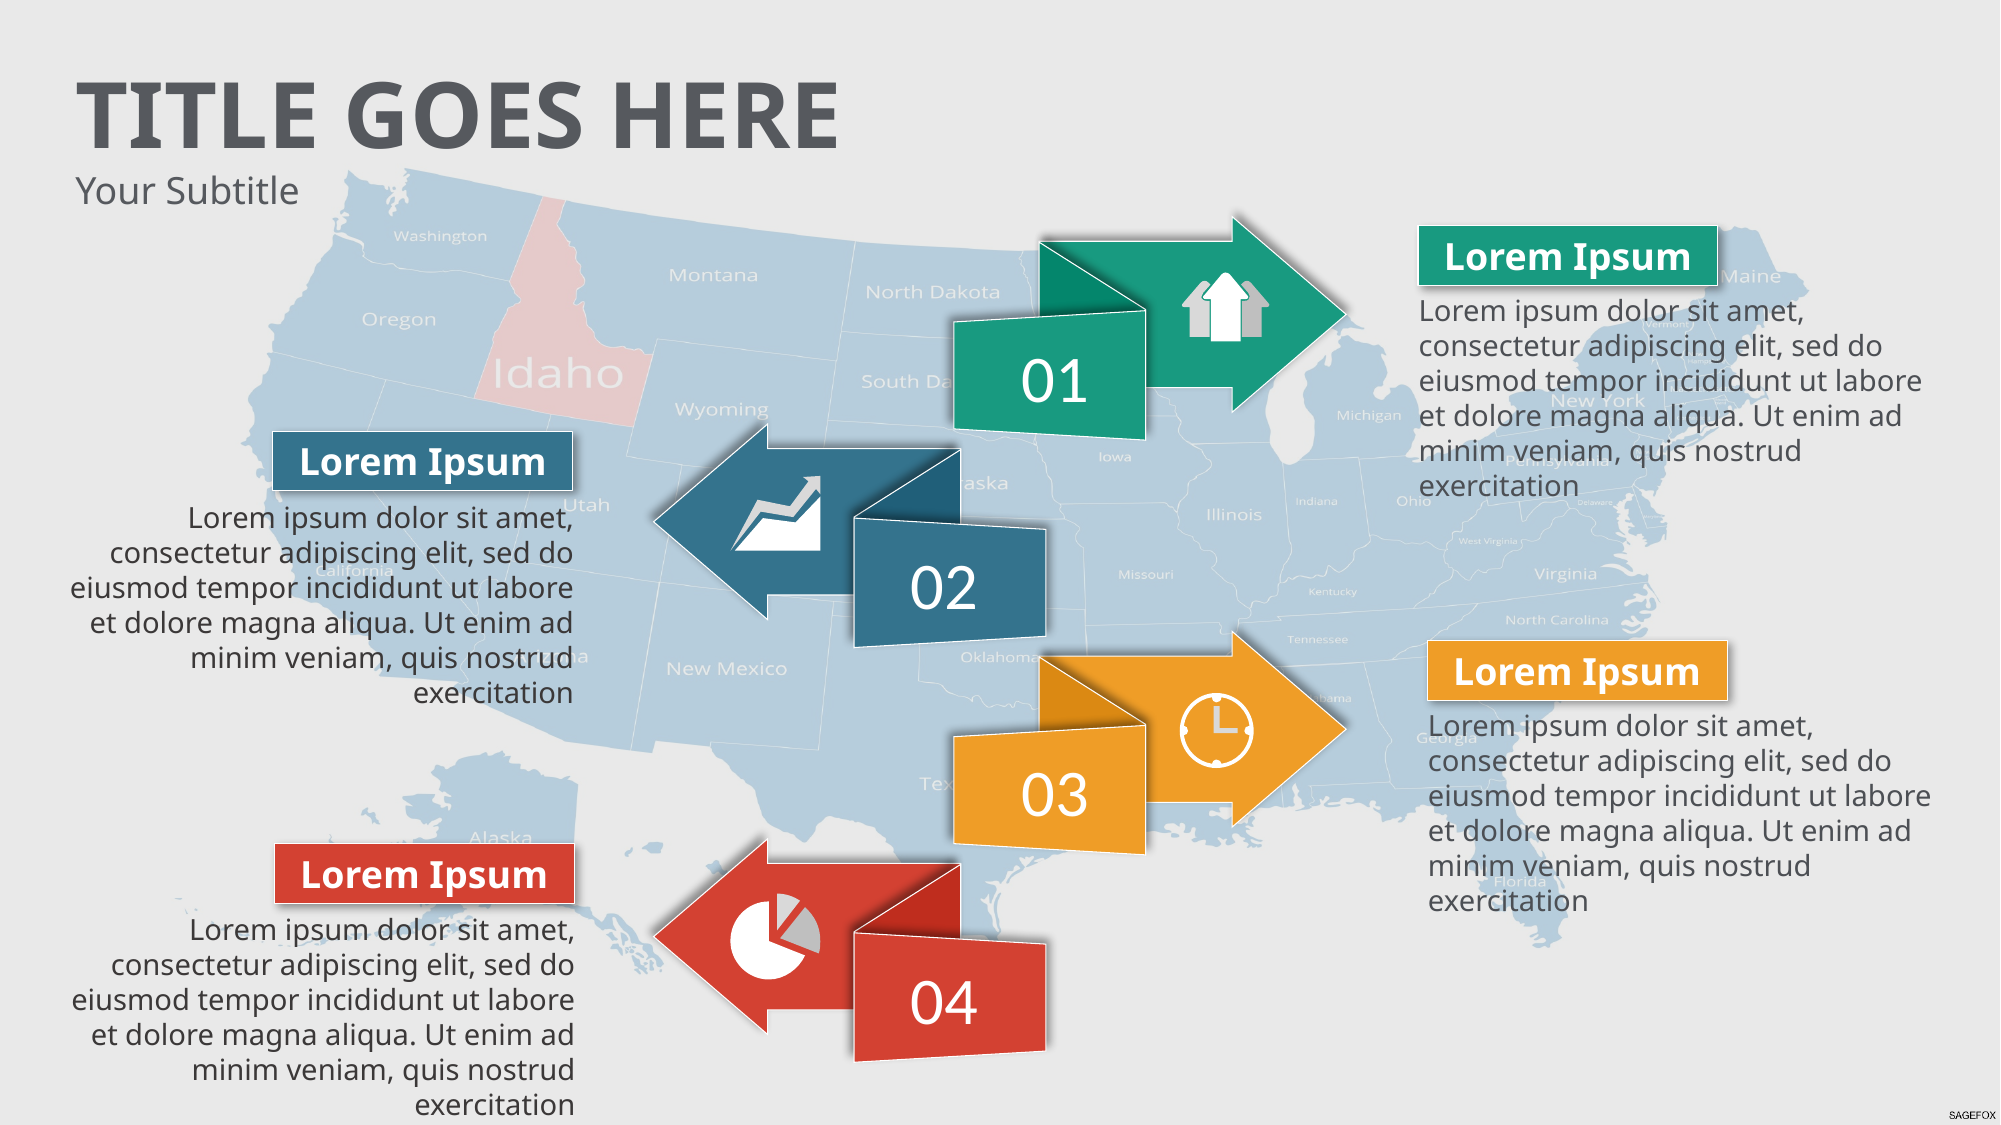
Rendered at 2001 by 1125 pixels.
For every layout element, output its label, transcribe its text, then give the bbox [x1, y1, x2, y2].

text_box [1180, 272, 1271, 342]
text_box 04 [853, 931, 1047, 1064]
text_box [45, 843, 586, 1094]
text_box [1417, 640, 1958, 889]
text_box [869, 862, 962, 927]
text_box [868, 447, 962, 513]
text_box 01 [952, 309, 1147, 442]
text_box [730, 475, 821, 551]
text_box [1408, 225, 1949, 475]
text_box 03 [952, 724, 1147, 856]
text_box [651, 421, 938, 622]
text_box [1038, 240, 1131, 305]
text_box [44, 430, 585, 681]
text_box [730, 893, 821, 980]
picture [1925, 0, 2001, 1125]
text_box [1061, 214, 1348, 415]
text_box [1179, 692, 1254, 768]
text_box [1061, 629, 1348, 830]
text_box [651, 836, 938, 1037]
text_box 02 [853, 516, 1047, 649]
text_box TITLE GOES HERE Your Subtitle [60, 49, 965, 220]
text_box [1038, 655, 1132, 720]
